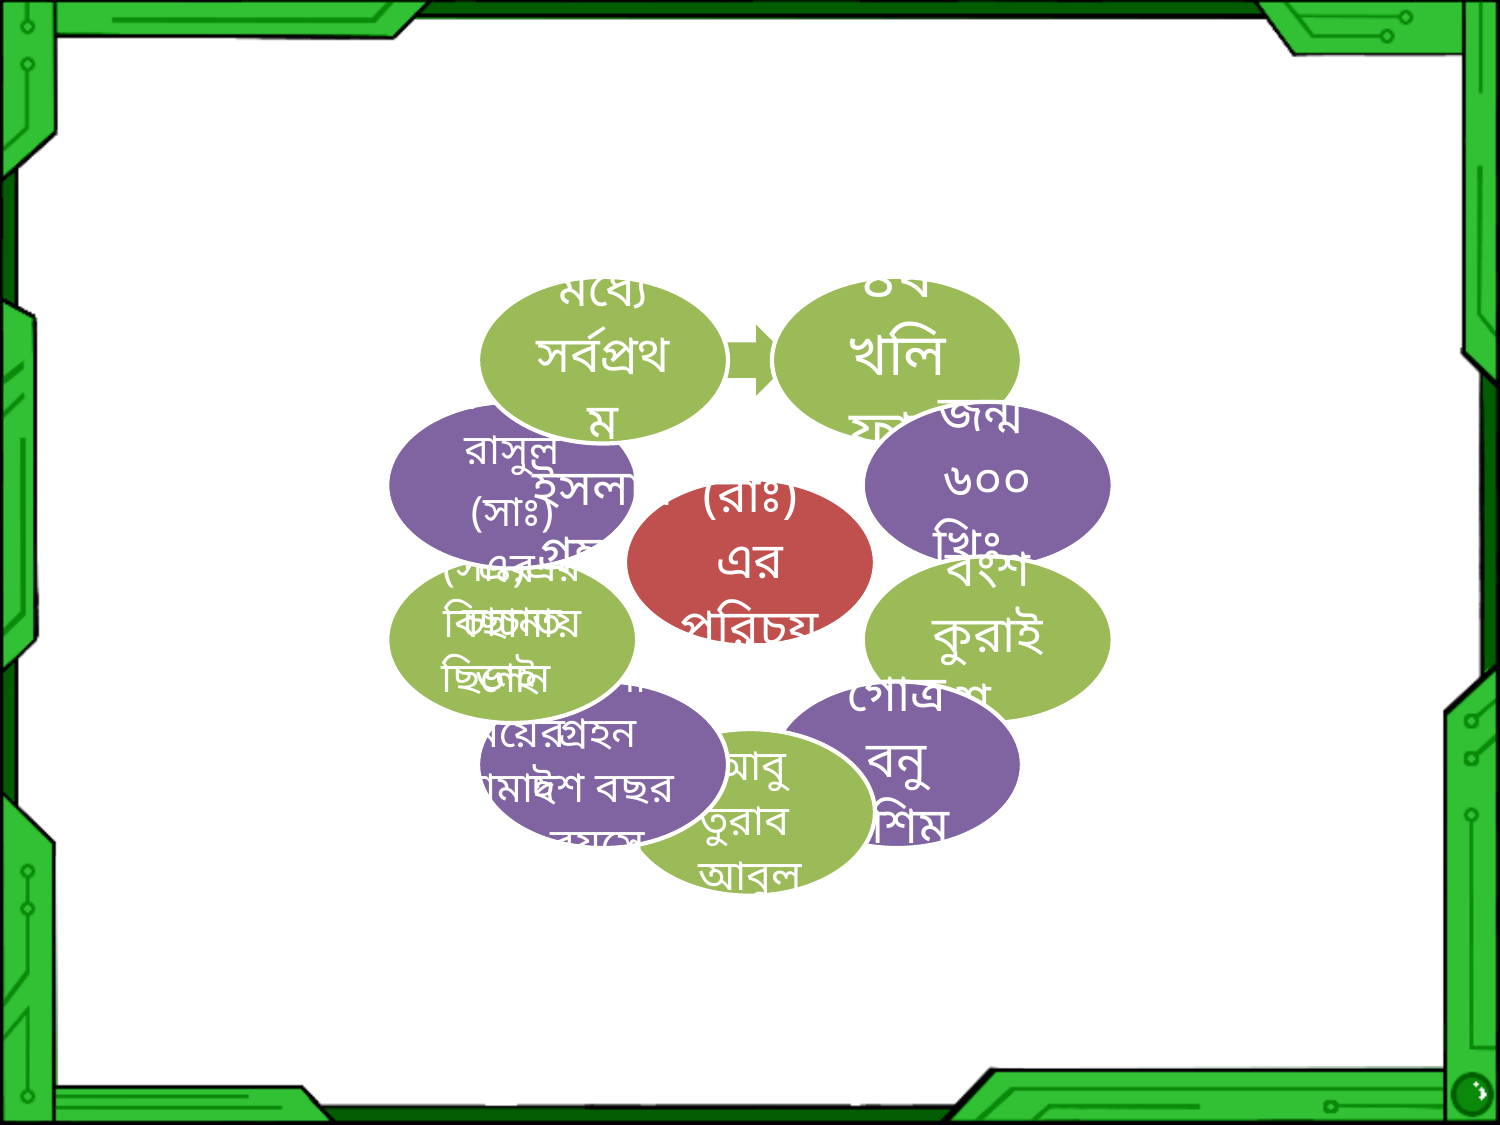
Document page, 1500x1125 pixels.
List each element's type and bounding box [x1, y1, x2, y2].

picture [0, 0, 1500, 1125]
text_box [249, 228, 1251, 897]
